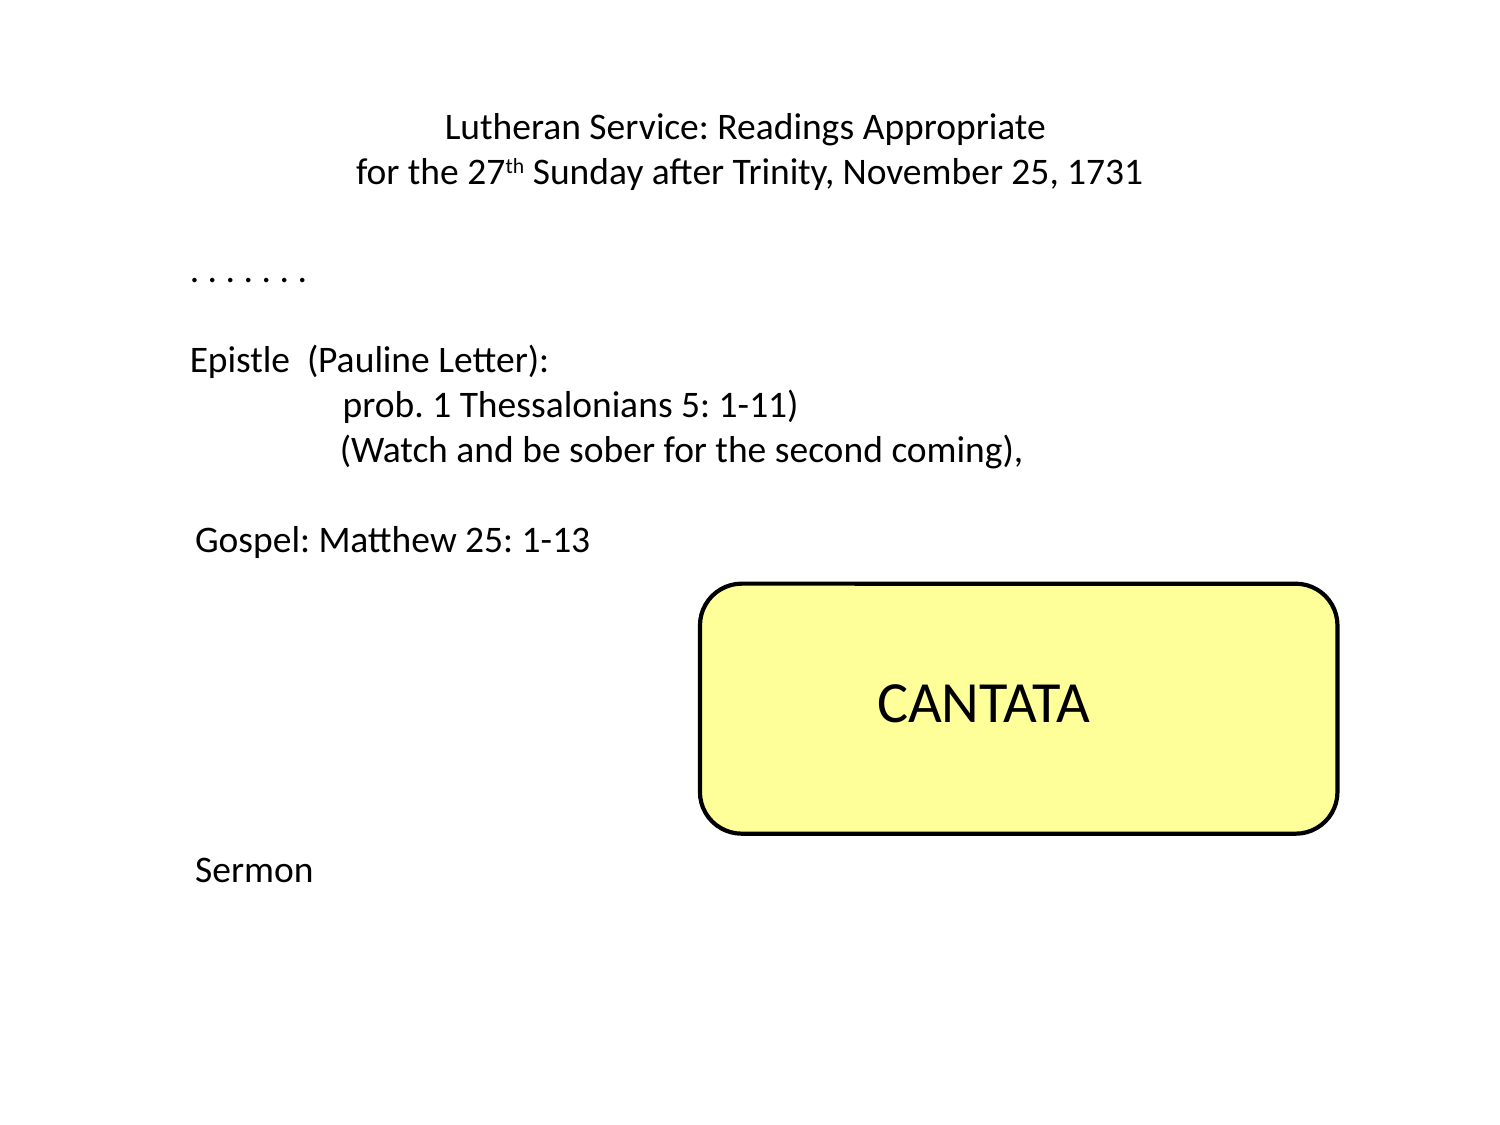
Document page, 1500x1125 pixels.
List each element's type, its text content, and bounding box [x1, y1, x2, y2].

text_box . . . . . . . Epistle (Pauline Letter): prob. 1 Thessalonians 5: 1-11) (Watch and be sober for the second coming), [174, 237, 1100, 658]
text_box Sermon [180, 837, 393, 898]
text_box Gospel: Matthew 25: 1-13 [180, 462, 750, 613]
text_box [697, 581, 1340, 836]
text_box CANTATA [862, 657, 1188, 742]
text_box Lutheran Service: Readings Appropriate for the 27th Sunday after Trinity, November 25, 1731 [62, 94, 1438, 200]
